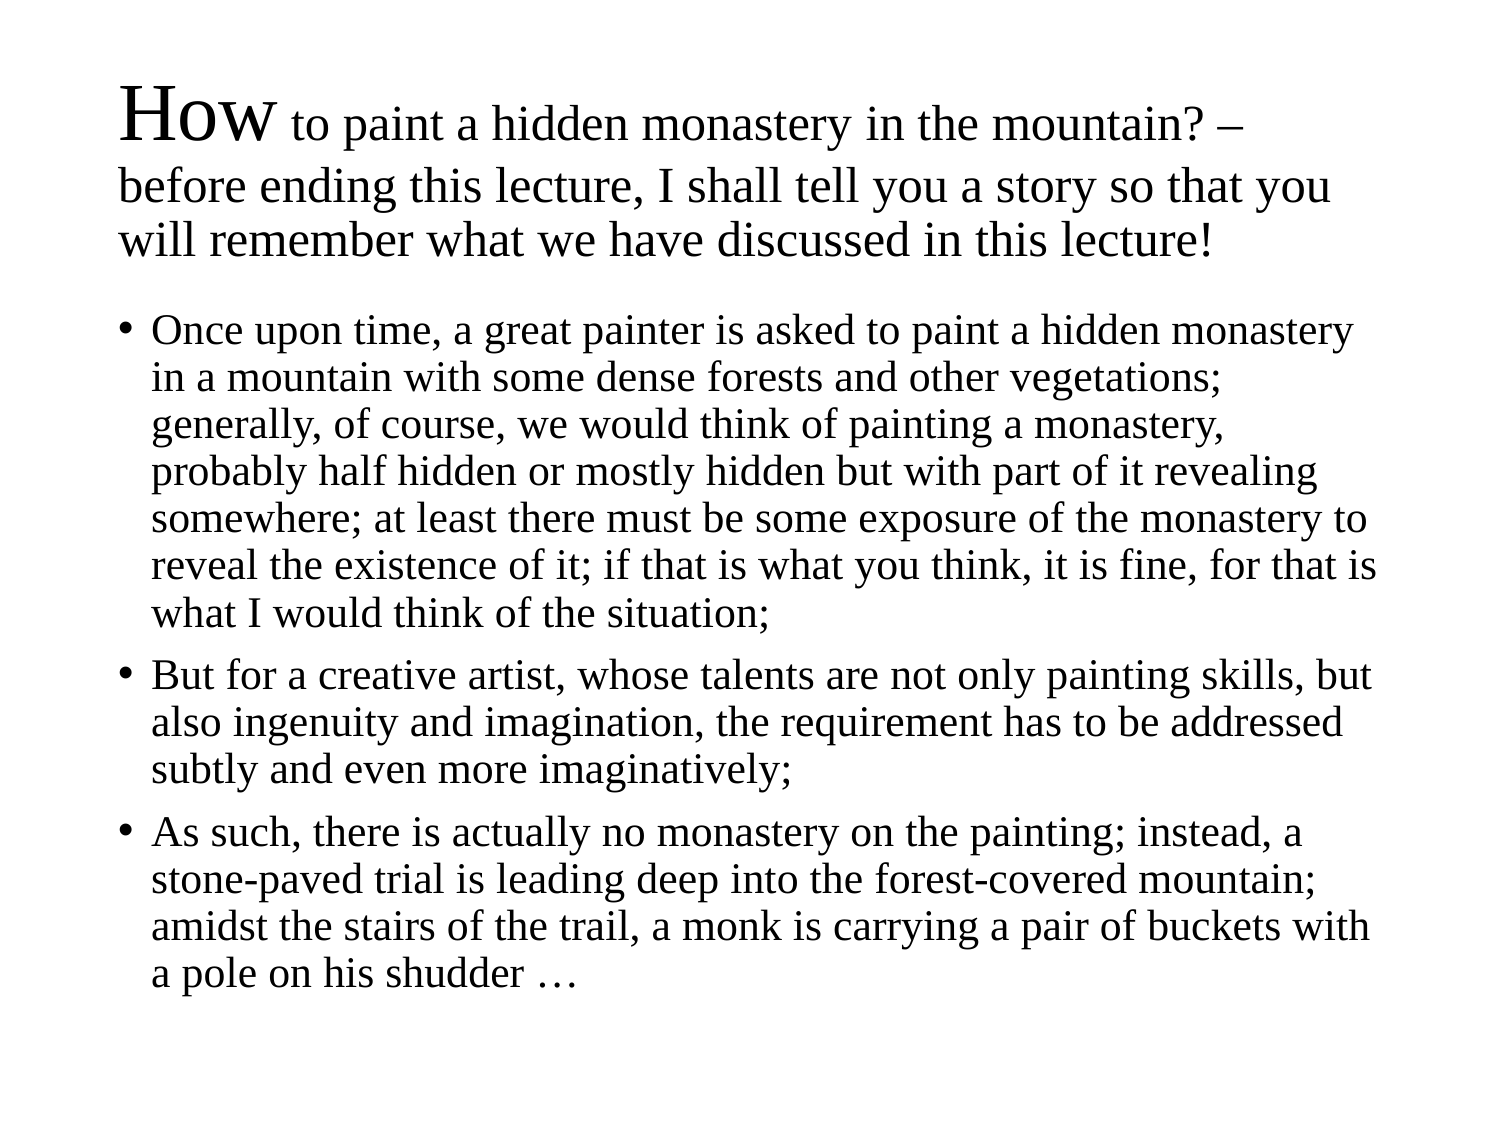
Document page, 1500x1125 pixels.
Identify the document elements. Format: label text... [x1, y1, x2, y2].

title How to paint a hidden monastery in the mountain? – before ending this lecture, I shall tell you a story so that you will remember what we have discussed in this lecture! [103, 59, 1397, 278]
list Once upon time, a great painter is asked to paint a hidden monastery in a mountain with some dense forests and other vegetations; generally, of course, we would think of painting a monastery, probably half hidden or mostly hidden but with part of it revealing somewhere; at least there must be some exposure of the monastery to reveal the existence of it; if that is what you think, it is fine, for that is what I would think of the situation; But for a creative artist, whose talents are not only painting skills, but also ingenuity and imagination, the requirement has to be addressed subtly and even more imaginatively; As such, there is actually no monastery on the painting; instead, a stone-paved trial is leading deep into the forest-covered mountain; amidst the stairs of the trail, a monk is carrying a pair of buckets with a pole on his shudder … [103, 299, 1397, 1014]
